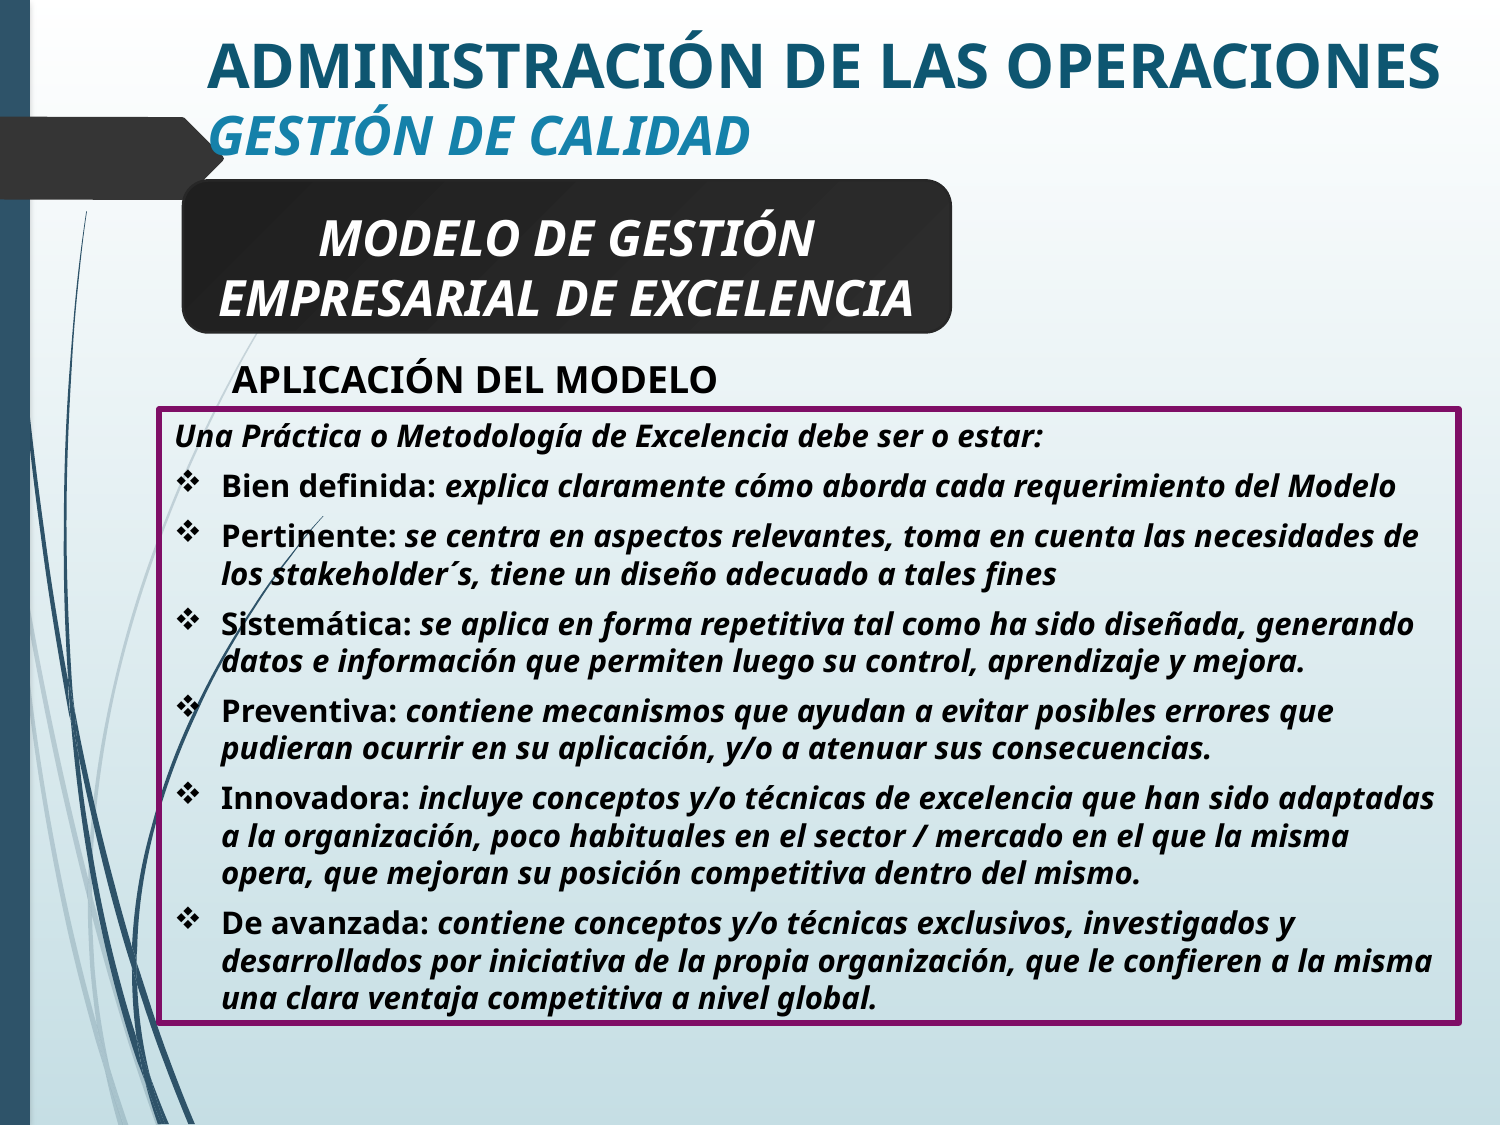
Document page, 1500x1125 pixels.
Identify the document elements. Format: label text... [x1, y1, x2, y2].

text_box MODELO DE GESTIÓN EMPRESARIAL DE EXCELENCIA [183, 199, 951, 334]
text_box APLICACIÓN DEL MODELO [217, 348, 1434, 409]
text_box Una Práctica o Metodología de Excelencia debe ser o estar: Bien definida: explica claramente cómo aborda cada requerimiento del Modelo Pertinente: se centra en aspectos relevantes, toma en cuenta las necesidades de los stakeholder´s, tiene un diseño adecuado a tales fines Sistemática: se aplica en forma repetitiva tal como ha sido diseñada, generando datos e información que permiten luego su control, aprendizaje y mejora. Preventiva: contiene mecanismos que ayudan a evitar posibles errores que pudieran ocurrir en su aplicación, y/o a atenuar sus consecuencias. Innovadora: incluye conceptos y/o técnicas de excelencia que han sido adaptadas a la organización, poco habituales en el sector / mercado en el que la misma opera, que mejoran su posición competitiva dentro del mismo. De avanzada: contiene conceptos y/o técnicas exclusivos, investigados y desarrollados por iniciativa de la propia organización, que le confieren a la misma una clara ventaja competitiva a nivel global. [159, 409, 1459, 1024]
text_box [181, 184, 192, 316]
text_box ADMINISTRACIÓN DE LAS OPERACIONES GESTIÓN DE CALIDAD [192, 19, 1500, 230]
